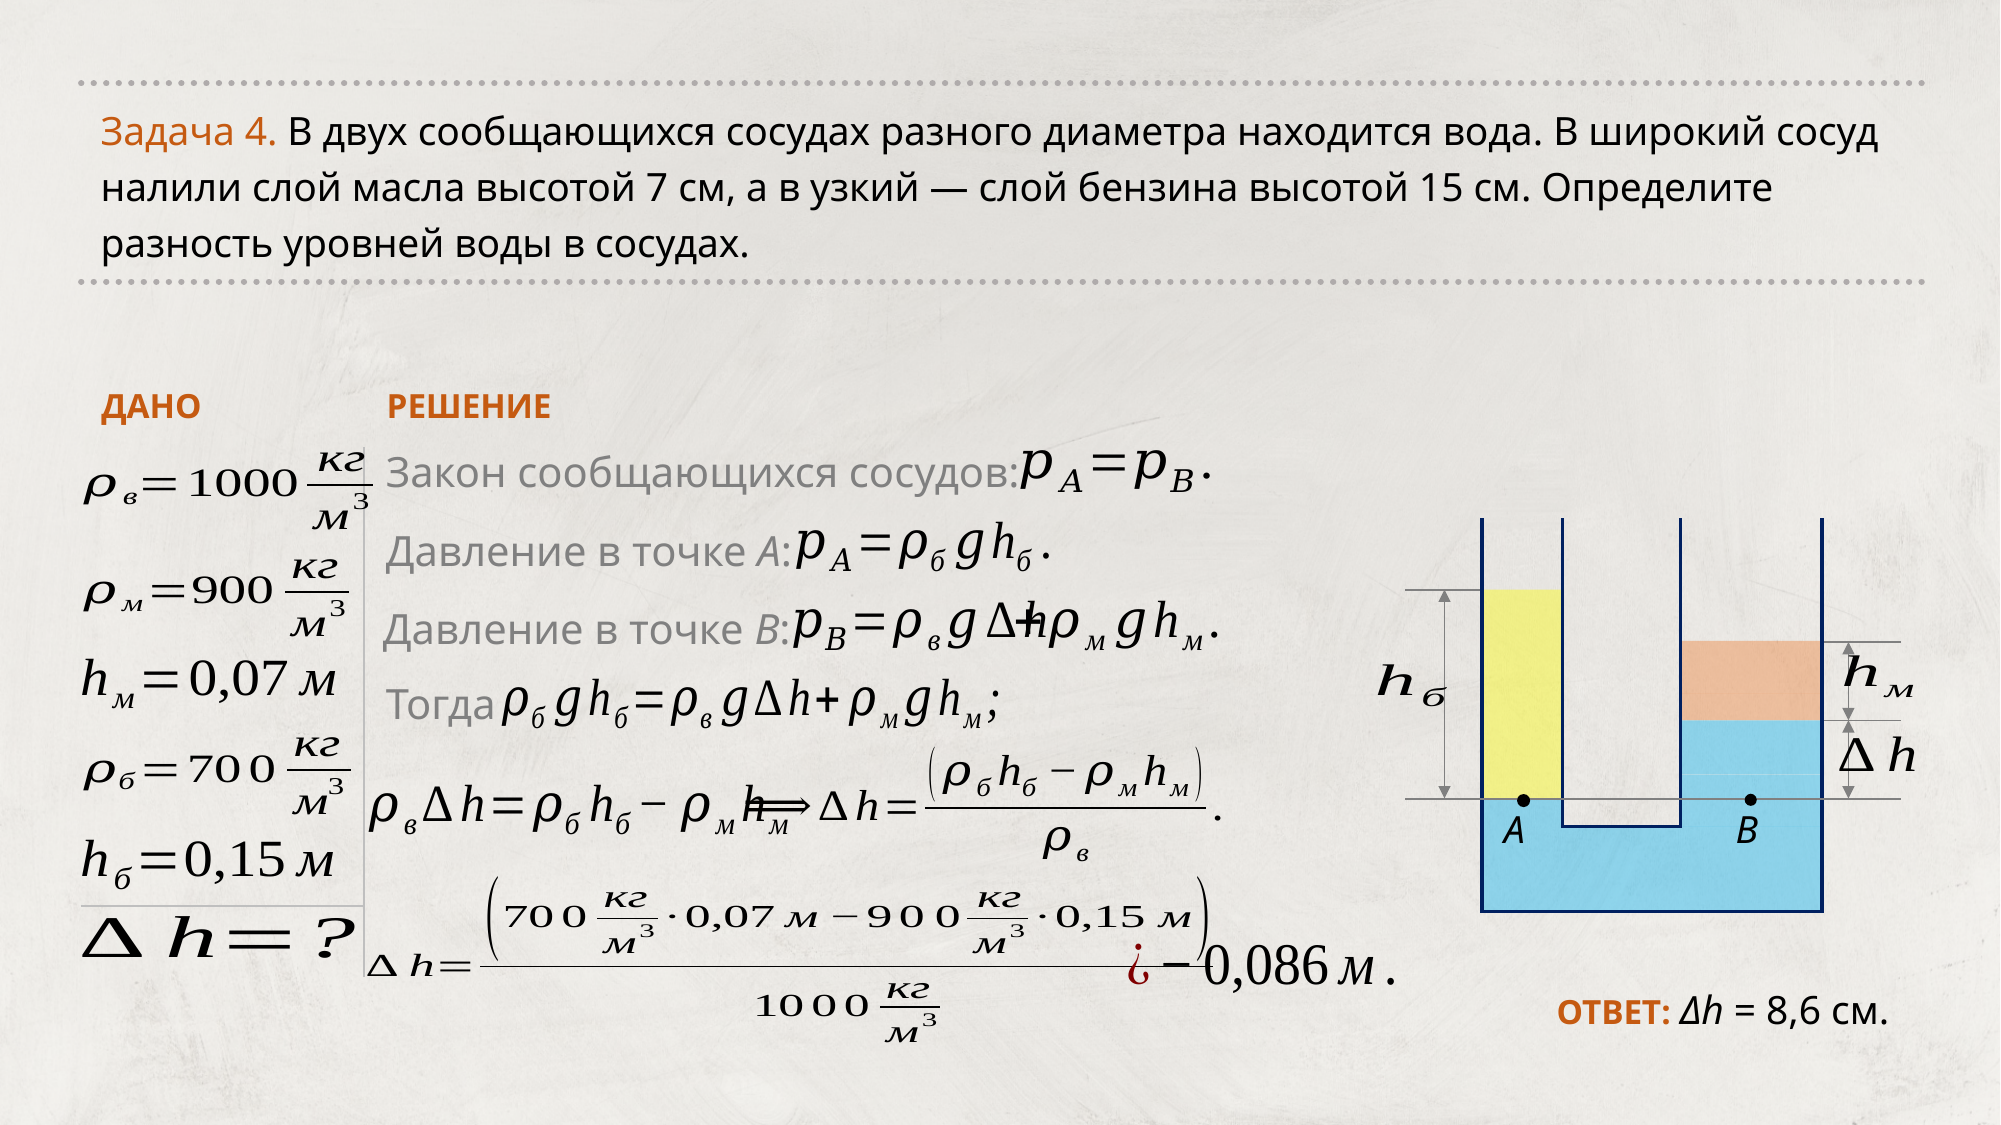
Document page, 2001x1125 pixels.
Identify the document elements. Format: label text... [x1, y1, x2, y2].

text_box Задача 4. В двух сообщающихся сосудах разного диаметра находится вода. В широкий сосуд налили слой масла высотой 7 см, а в узкий — слой бензина высотой 15 см. Определите разность уровней воды в сосудах. [80, 88, 1942, 275]
text_box Тогда [377, 670, 511, 735]
text_box Давление в точке А: [377, 517, 807, 582]
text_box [80, 436, 377, 977]
text_box Давление в точке В: [377, 595, 806, 661]
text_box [1481, 800, 1822, 912]
text_box РЕШЕНИЕ [366, 359, 582, 435]
text_box ДАНО [81, 359, 282, 435]
text_box ОТВЕТ: Δh = 8,6 см. [1536, 966, 1921, 1043]
text_box Закон сообщающихся сосудов: [377, 438, 1035, 504]
picture [0, 0, 2001, 1125]
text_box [1481, 517, 1822, 799]
